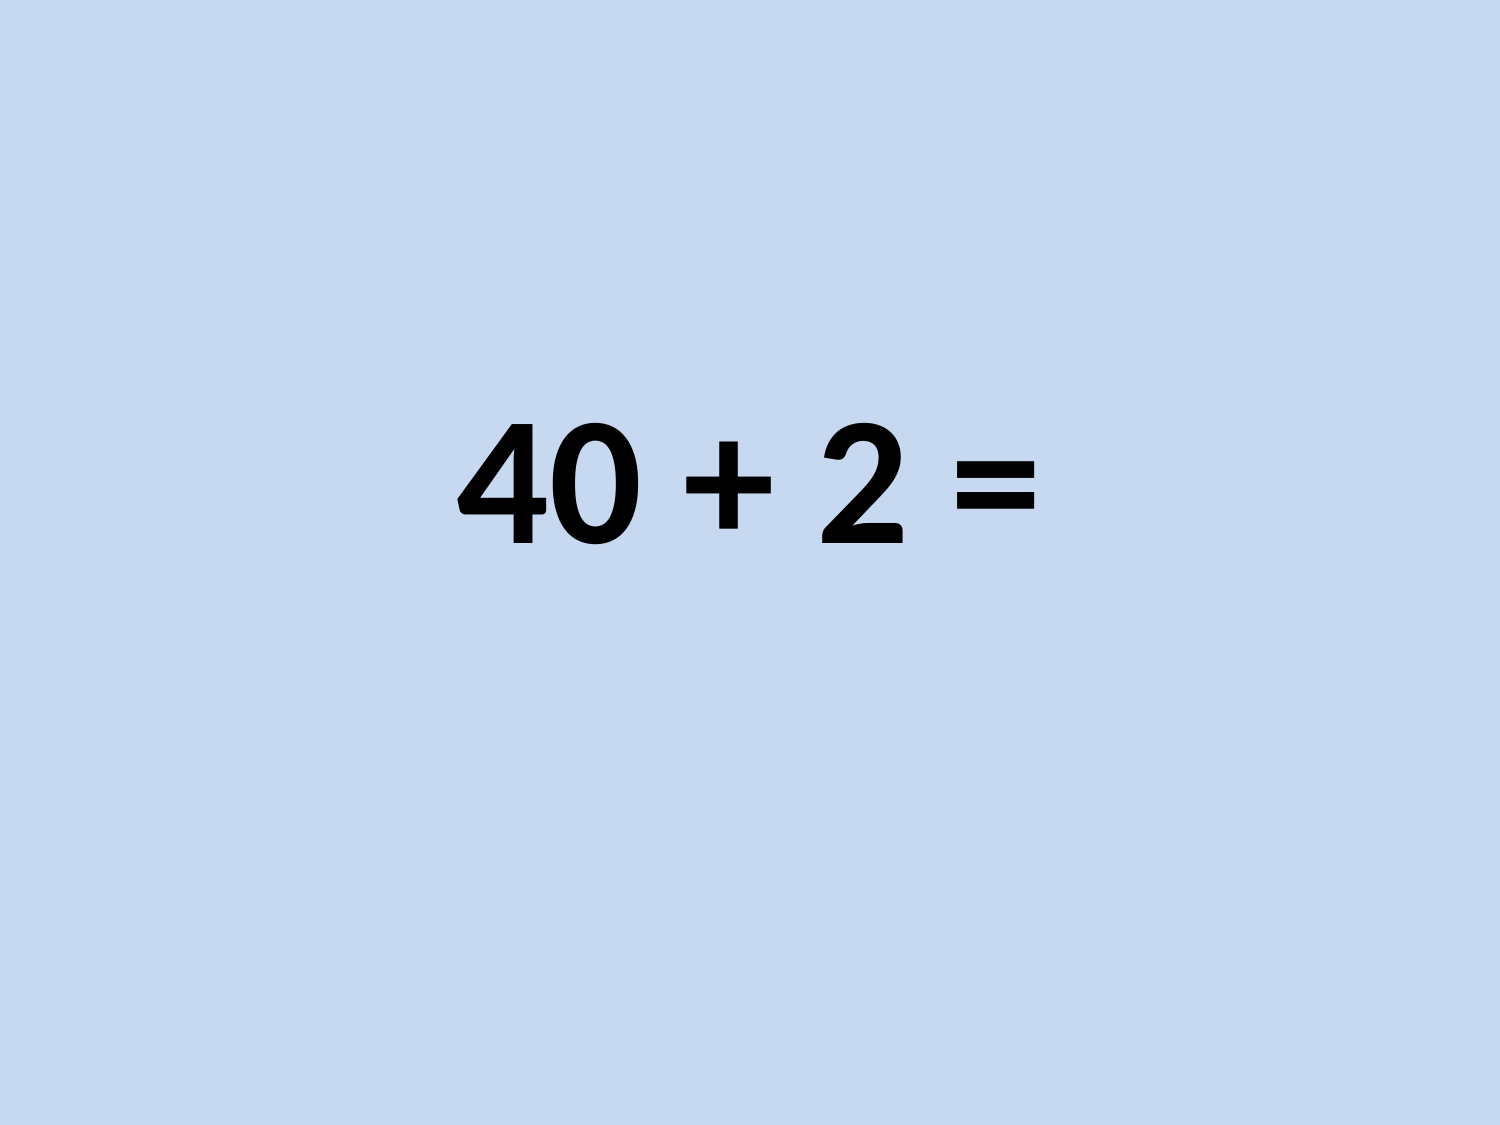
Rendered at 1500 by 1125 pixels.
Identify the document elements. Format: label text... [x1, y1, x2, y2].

title 40 + 2 = [112, 349, 1388, 591]
